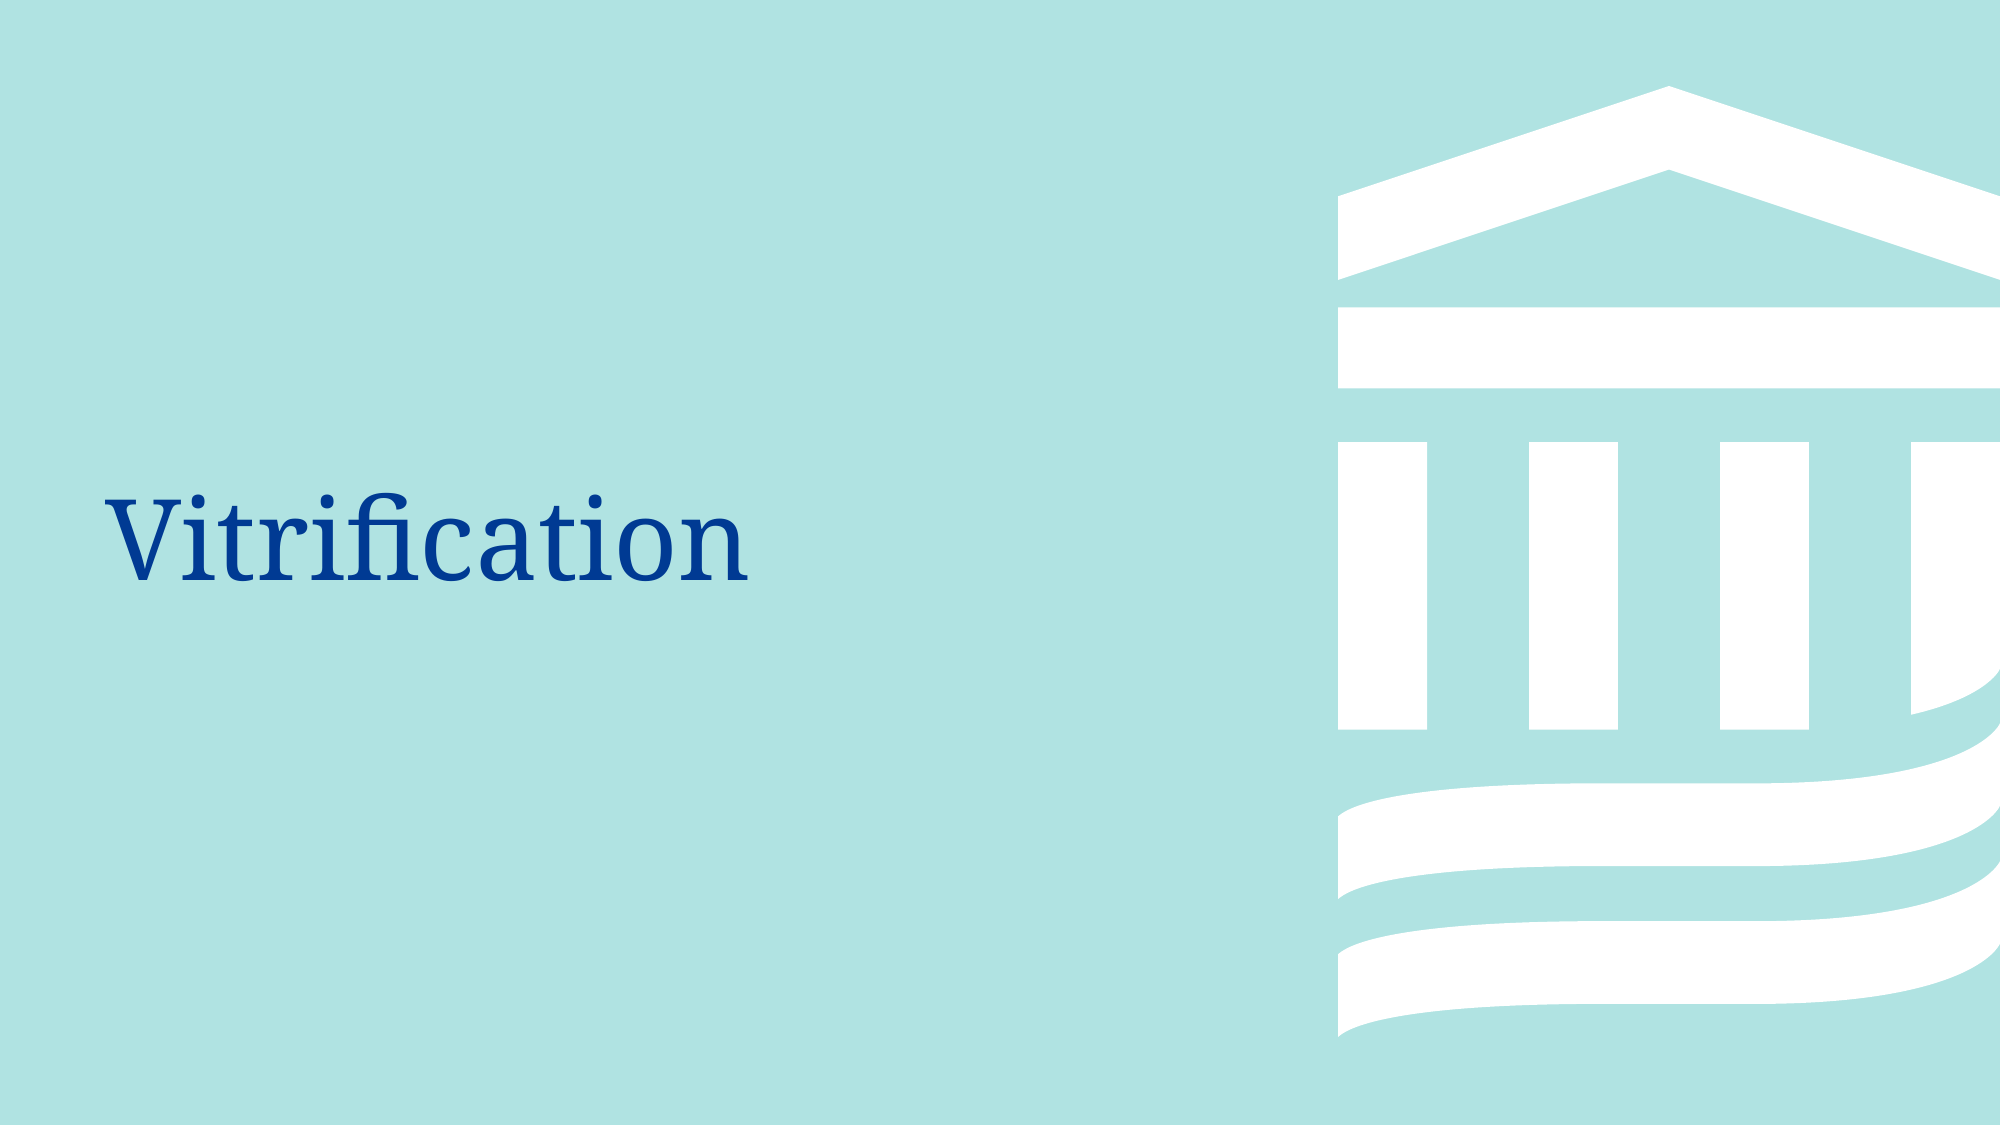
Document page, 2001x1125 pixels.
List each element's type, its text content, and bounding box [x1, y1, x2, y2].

title Vitrification [105, 310, 1305, 779]
